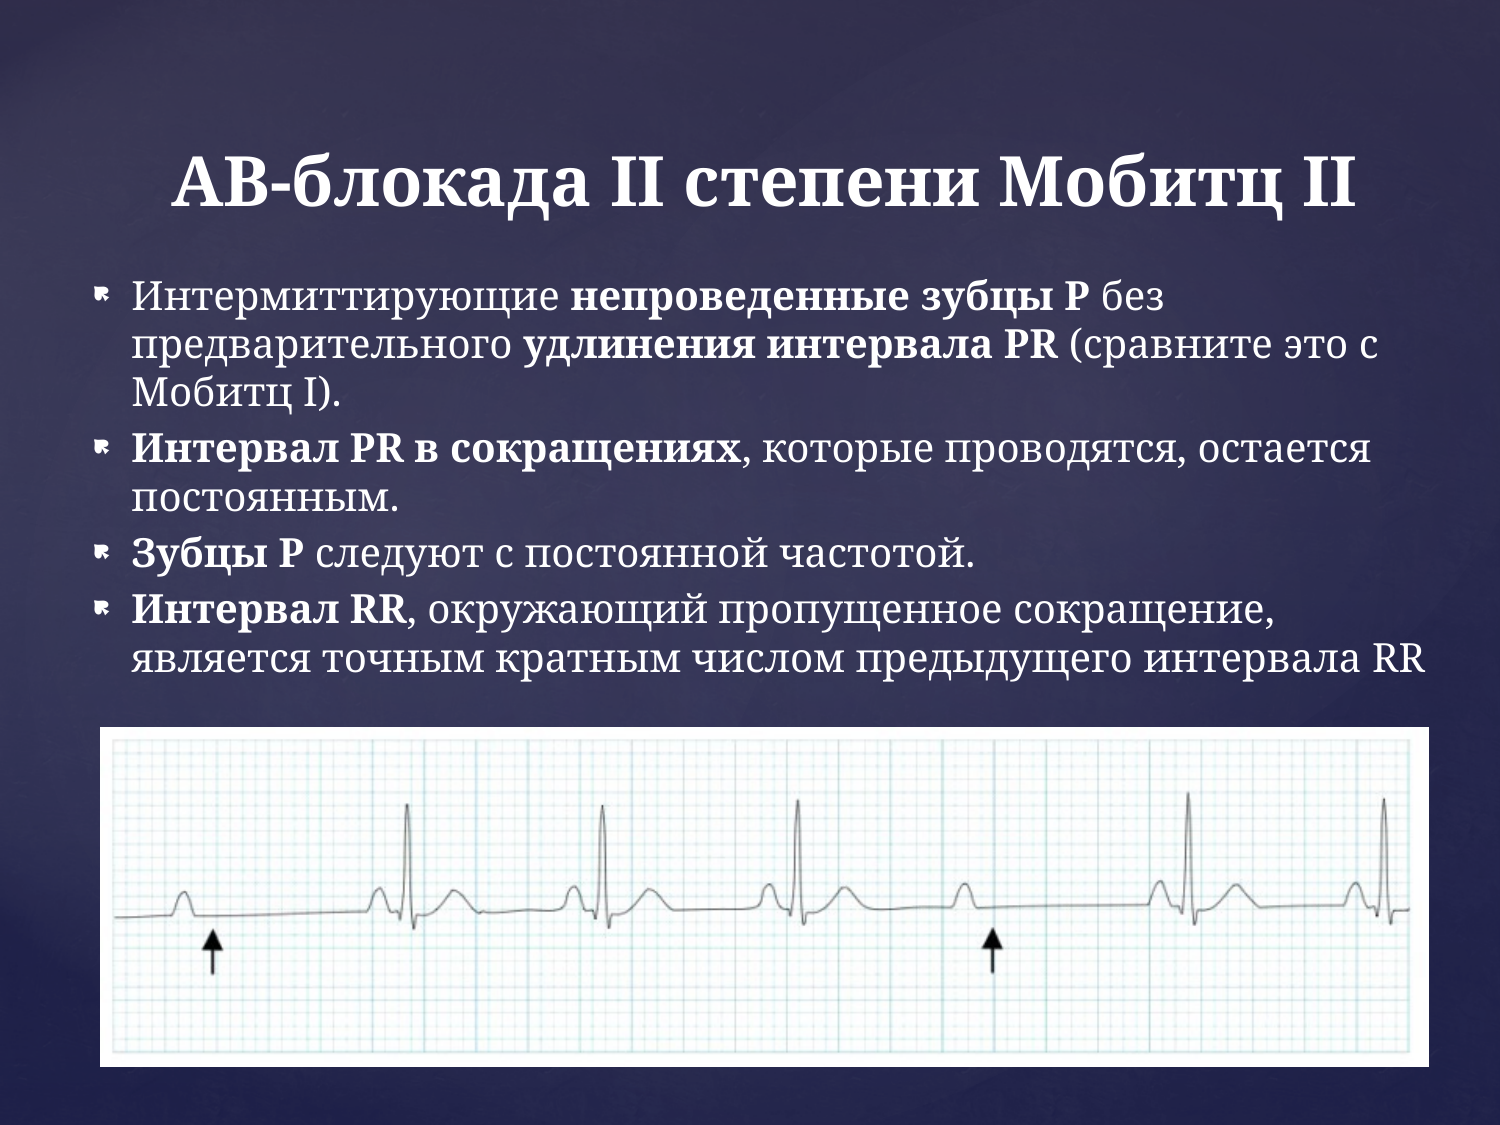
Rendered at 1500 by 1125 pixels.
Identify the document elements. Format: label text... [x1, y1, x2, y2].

picture [99, 727, 1429, 1068]
title АВ-блокада II степени Мобитц II [145, 78, 1384, 229]
list Интермиттирующие непроведенные зубцы P без предварительного удлинения интервала PR (сравните это с Мобитц I). Интервал PR в сокращениях, которые проводятся, остается постоянным. Зубцы P следуют с постоянной частотой. Интервал RR, окружающий пропущенное сокращение, является точным кратным числом предыдущего интервала RR [75, 262, 1447, 740]
